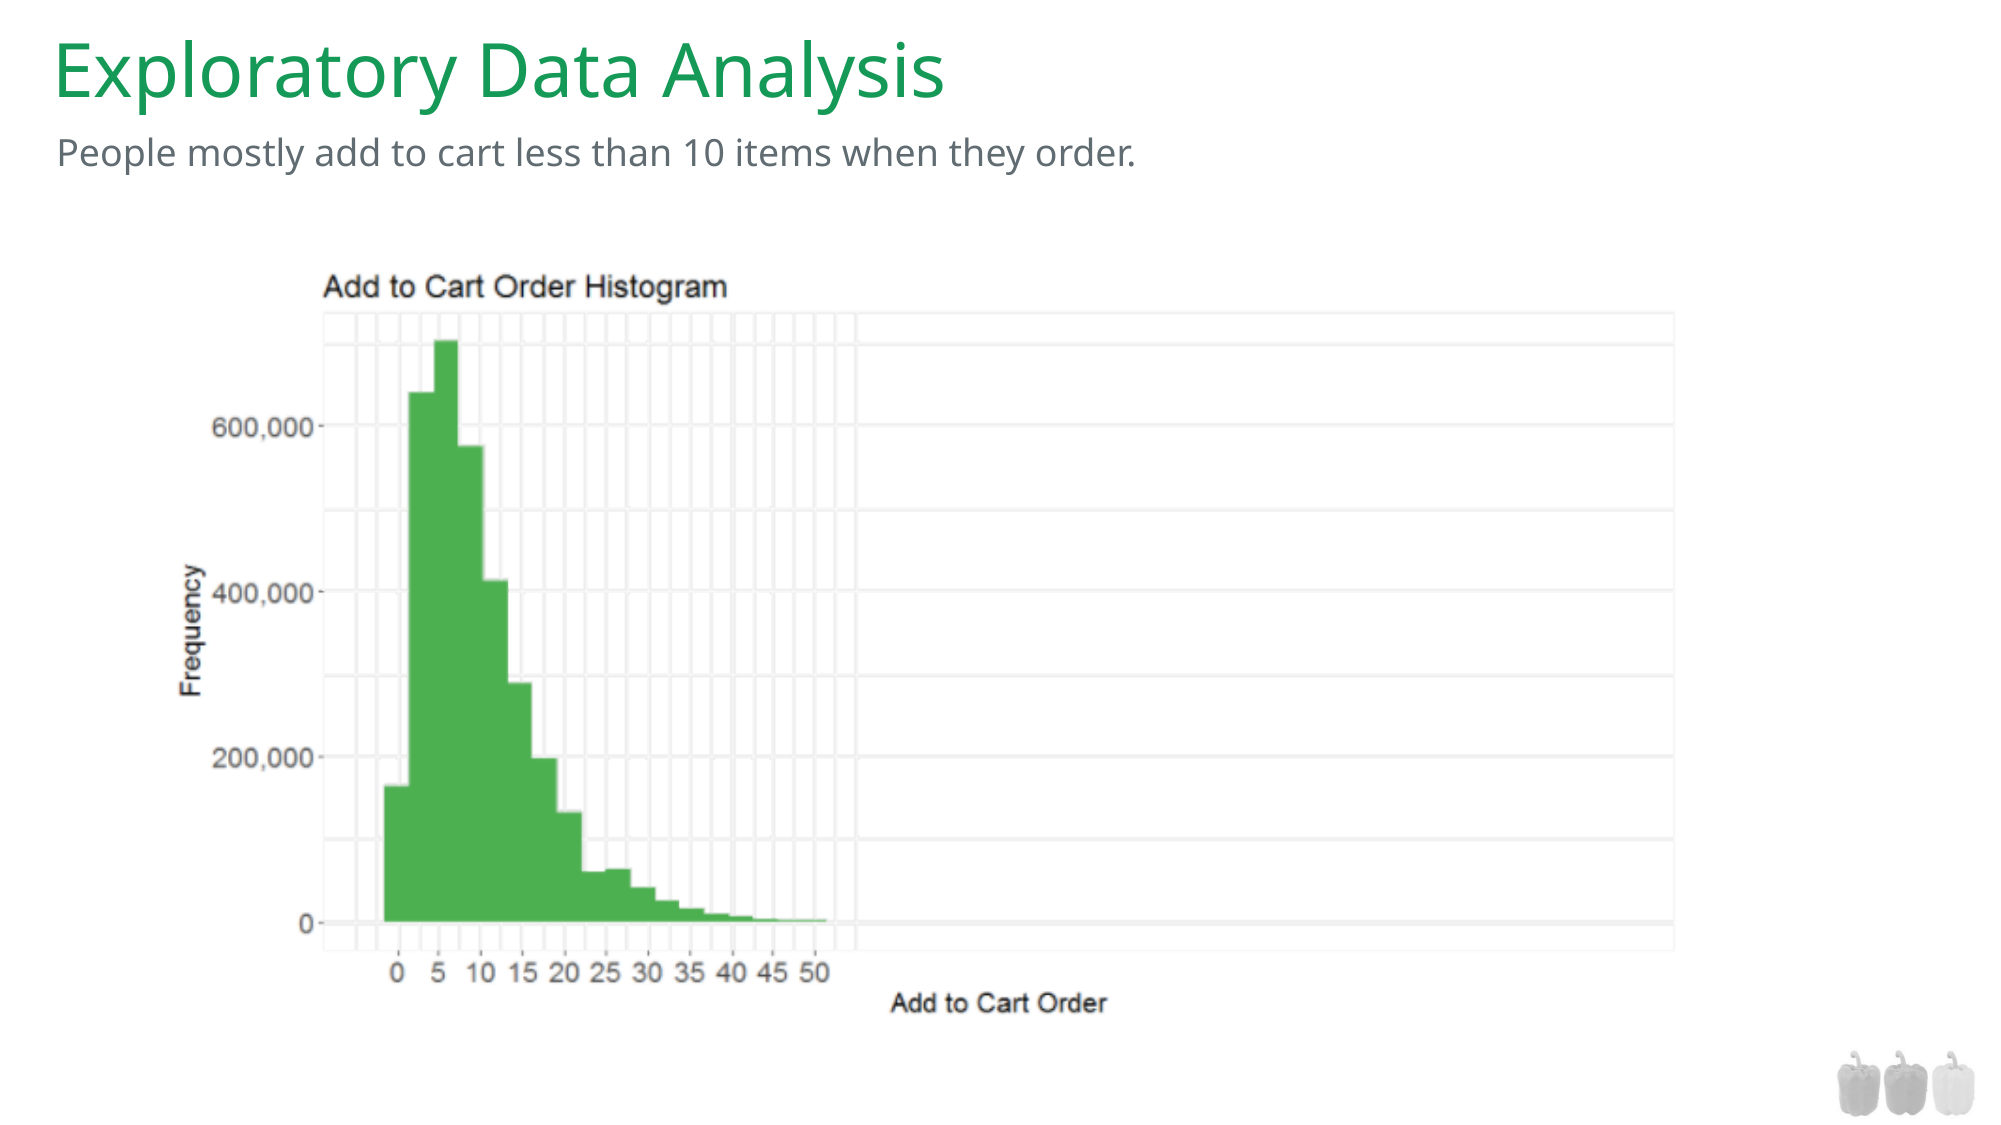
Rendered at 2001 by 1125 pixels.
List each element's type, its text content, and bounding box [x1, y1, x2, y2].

text_box People mostly add to cart less than 10 items when they order. [41, 121, 1363, 182]
picture [1834, 1041, 1980, 1125]
picture [149, 258, 1702, 1024]
text_box Exploratory Data Analysis [37, 15, 1038, 121]
